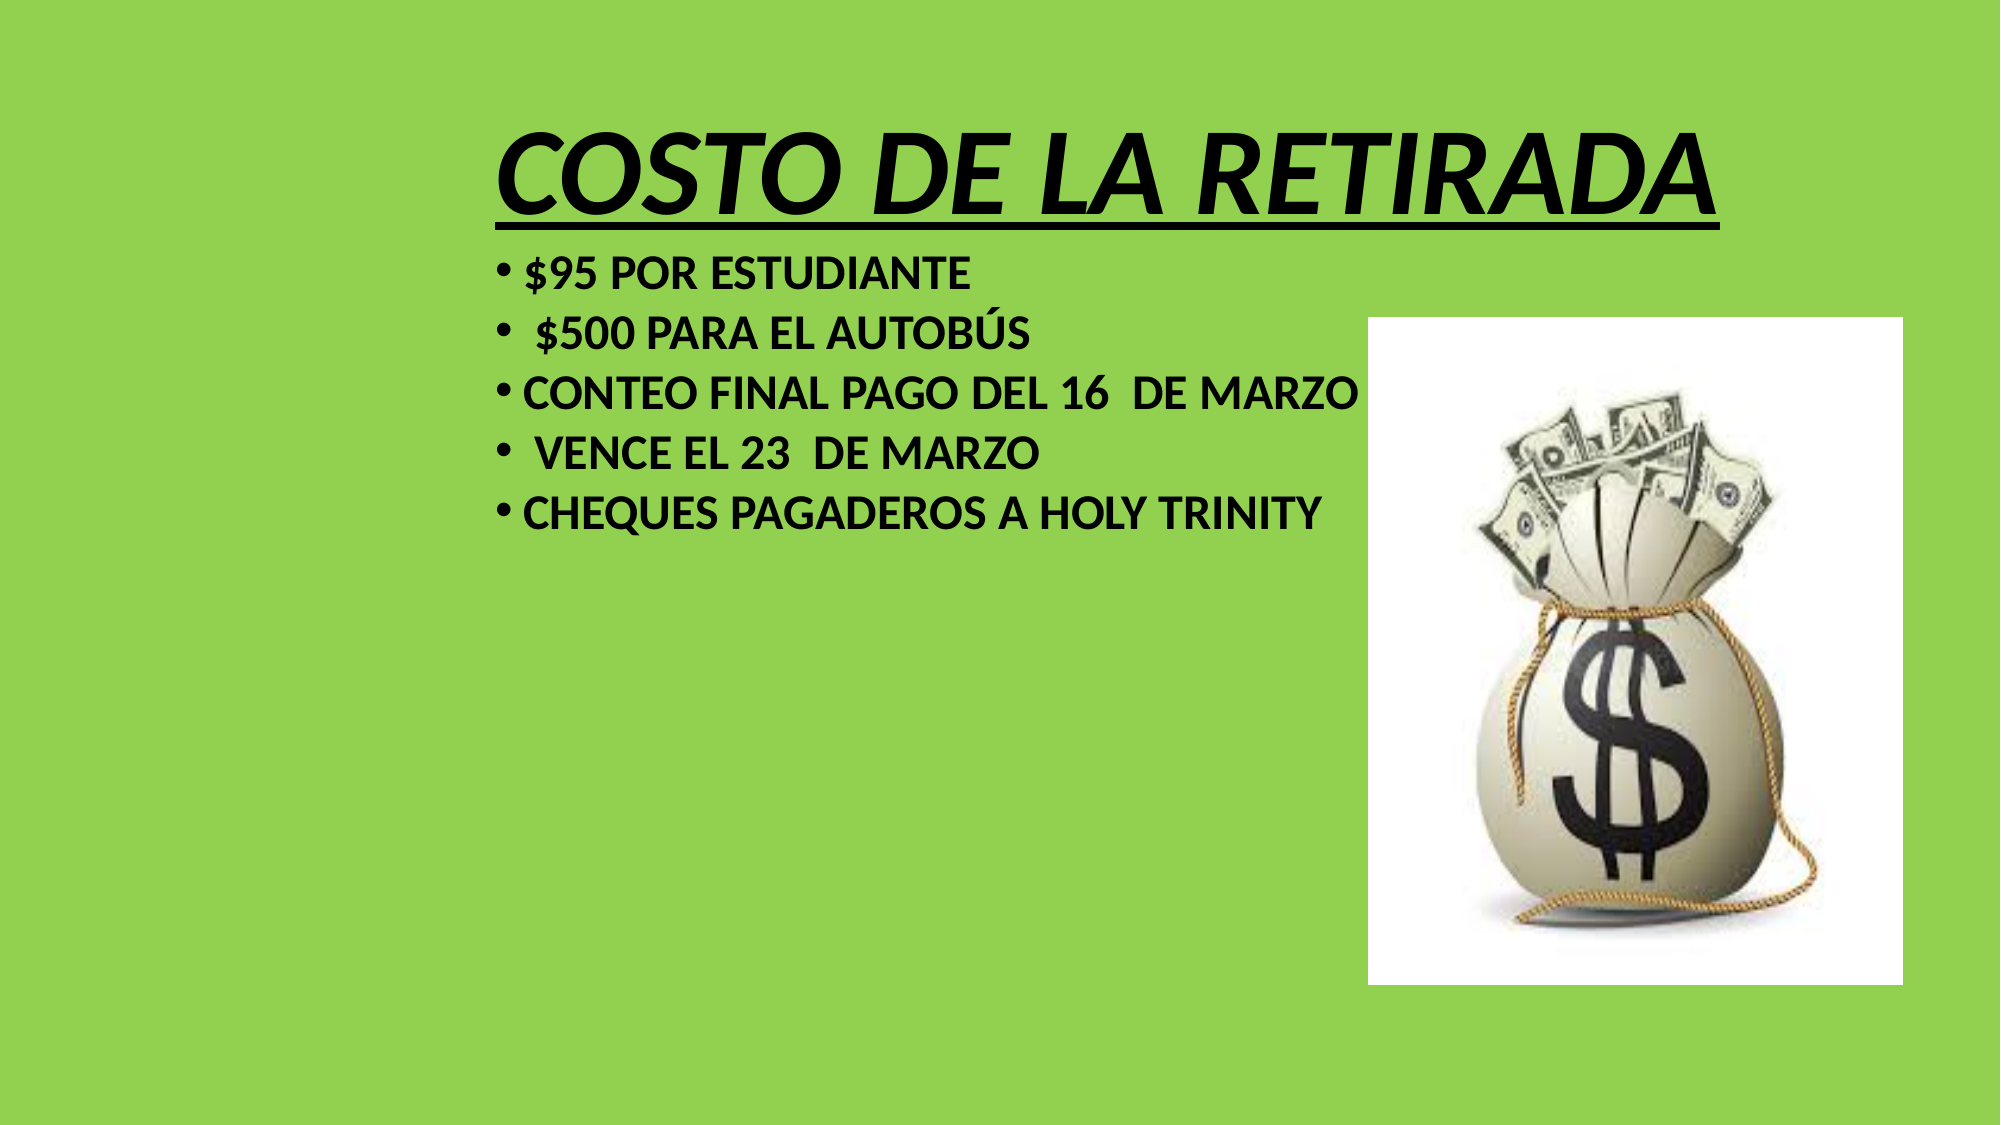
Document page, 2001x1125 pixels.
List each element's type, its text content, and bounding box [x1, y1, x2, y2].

text_box COSTO DE LA RETIRADA $95 POR ESTUDIANTE $500 PARA EL AUTOBÚS CONTEO FINAL PAGO DEL 16 DE MARZO VENCE EL 23 DE MARZO CHEQUES PAGADEROS A HOLY TRINITY [480, 81, 1735, 547]
picture [1368, 317, 1903, 985]
